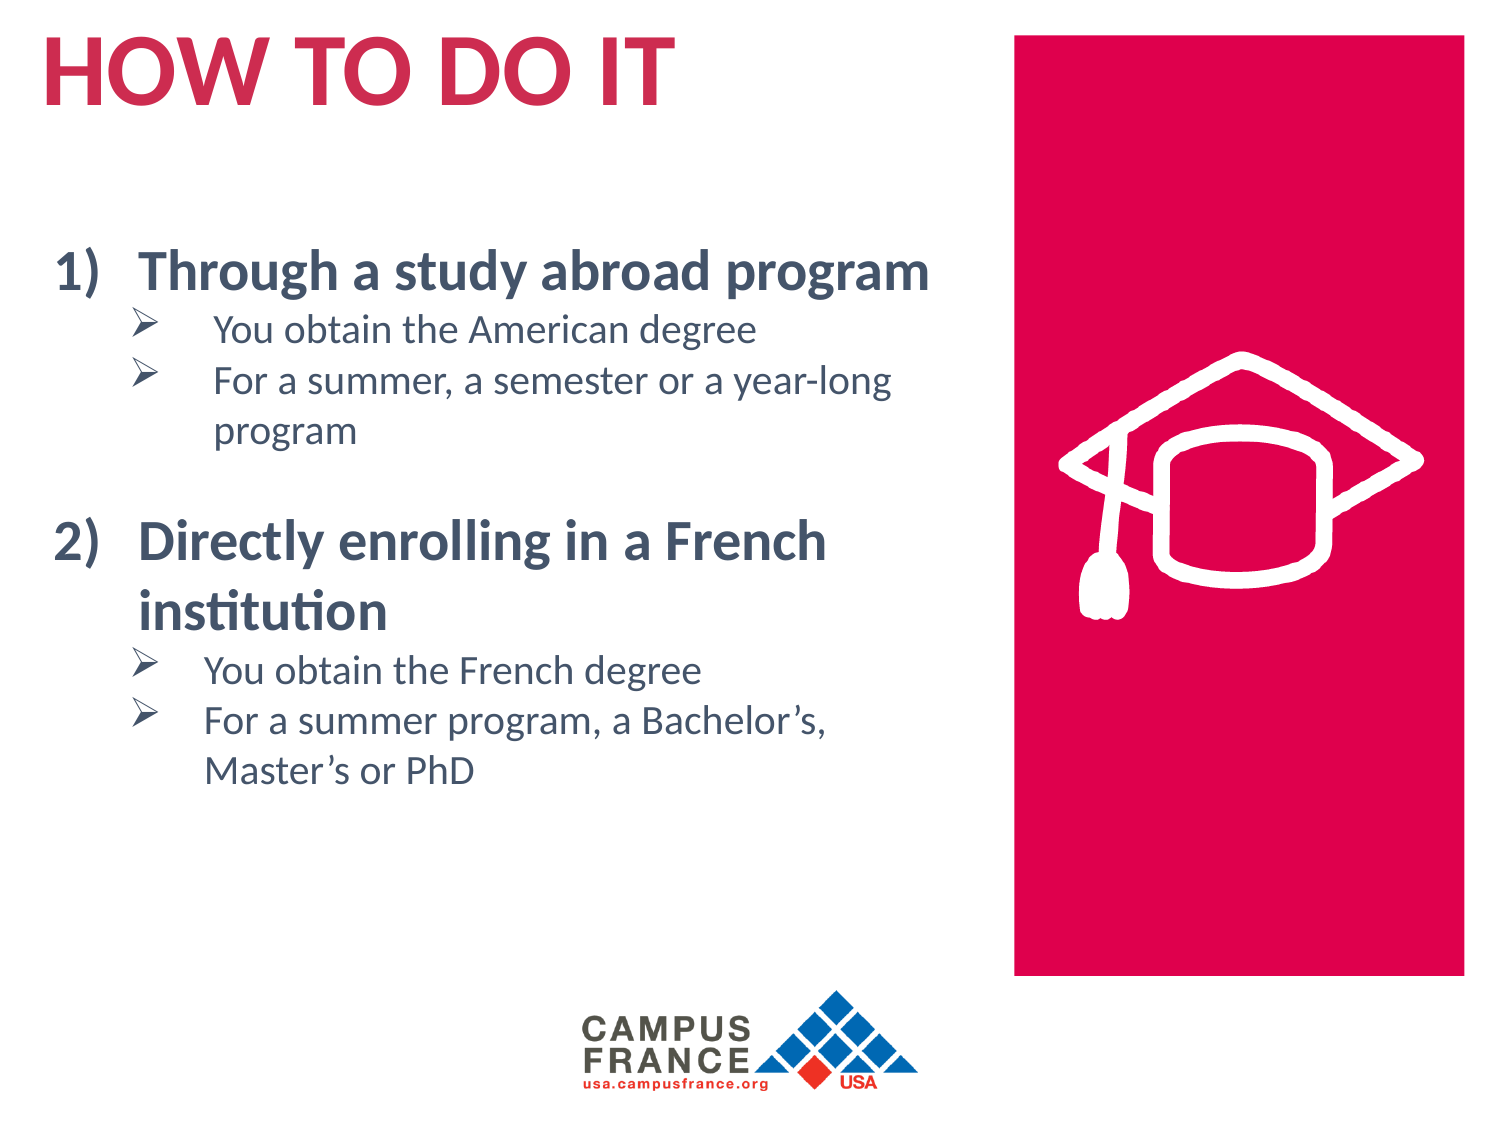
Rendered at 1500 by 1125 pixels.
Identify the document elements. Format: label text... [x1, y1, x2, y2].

text_box [1014, 35, 1465, 159]
picture [917, 159, 1500, 804]
picture [582, 990, 918, 1091]
text_box [1014, 804, 1465, 976]
text_box Through a study abroad program You obtain the American degree For a summer, a semester or a year-long program Directly enrolling in a French institution You obtain the French degree For a summer program, a Bachelor’s, Master’s or PhD [39, 224, 978, 850]
text_box HOW TO DO IT [39, 35, 802, 154]
